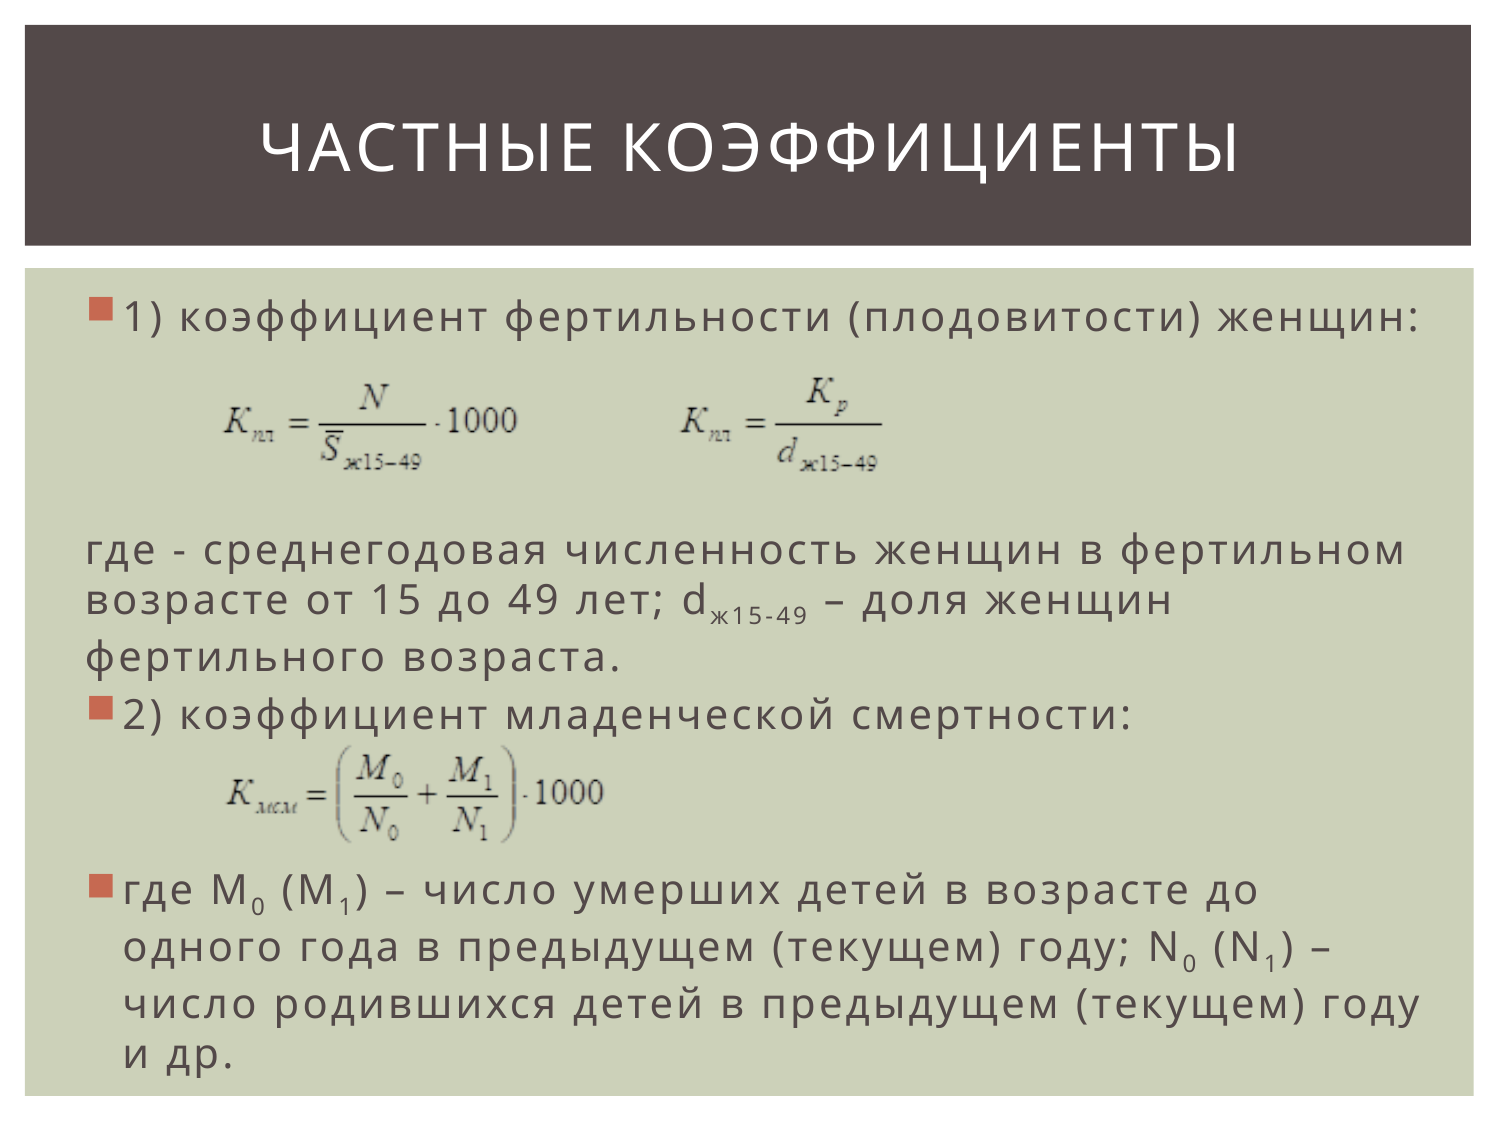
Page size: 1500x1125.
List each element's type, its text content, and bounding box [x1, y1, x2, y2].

picture [220, 739, 612, 856]
picture [675, 369, 892, 482]
list 1) коэффициент фертильности (плодовитости) женщин: где - среднегодовая численность женщин в фертильном возрасте от 15 до 49 лет; dж15-49 – доля женщин фертильного возраста. 2) коэффициент младенческой смертности: где М0 (М1) – число умерших детей в возрасте до одного года в предыдущем (текущем) году; N0 (N1) – число родившихся детей в предыдущем (текущем) году и др. [62, 281, 1442, 1094]
title частные коэффициенты [62, 58, 1438, 232]
picture [218, 373, 528, 482]
